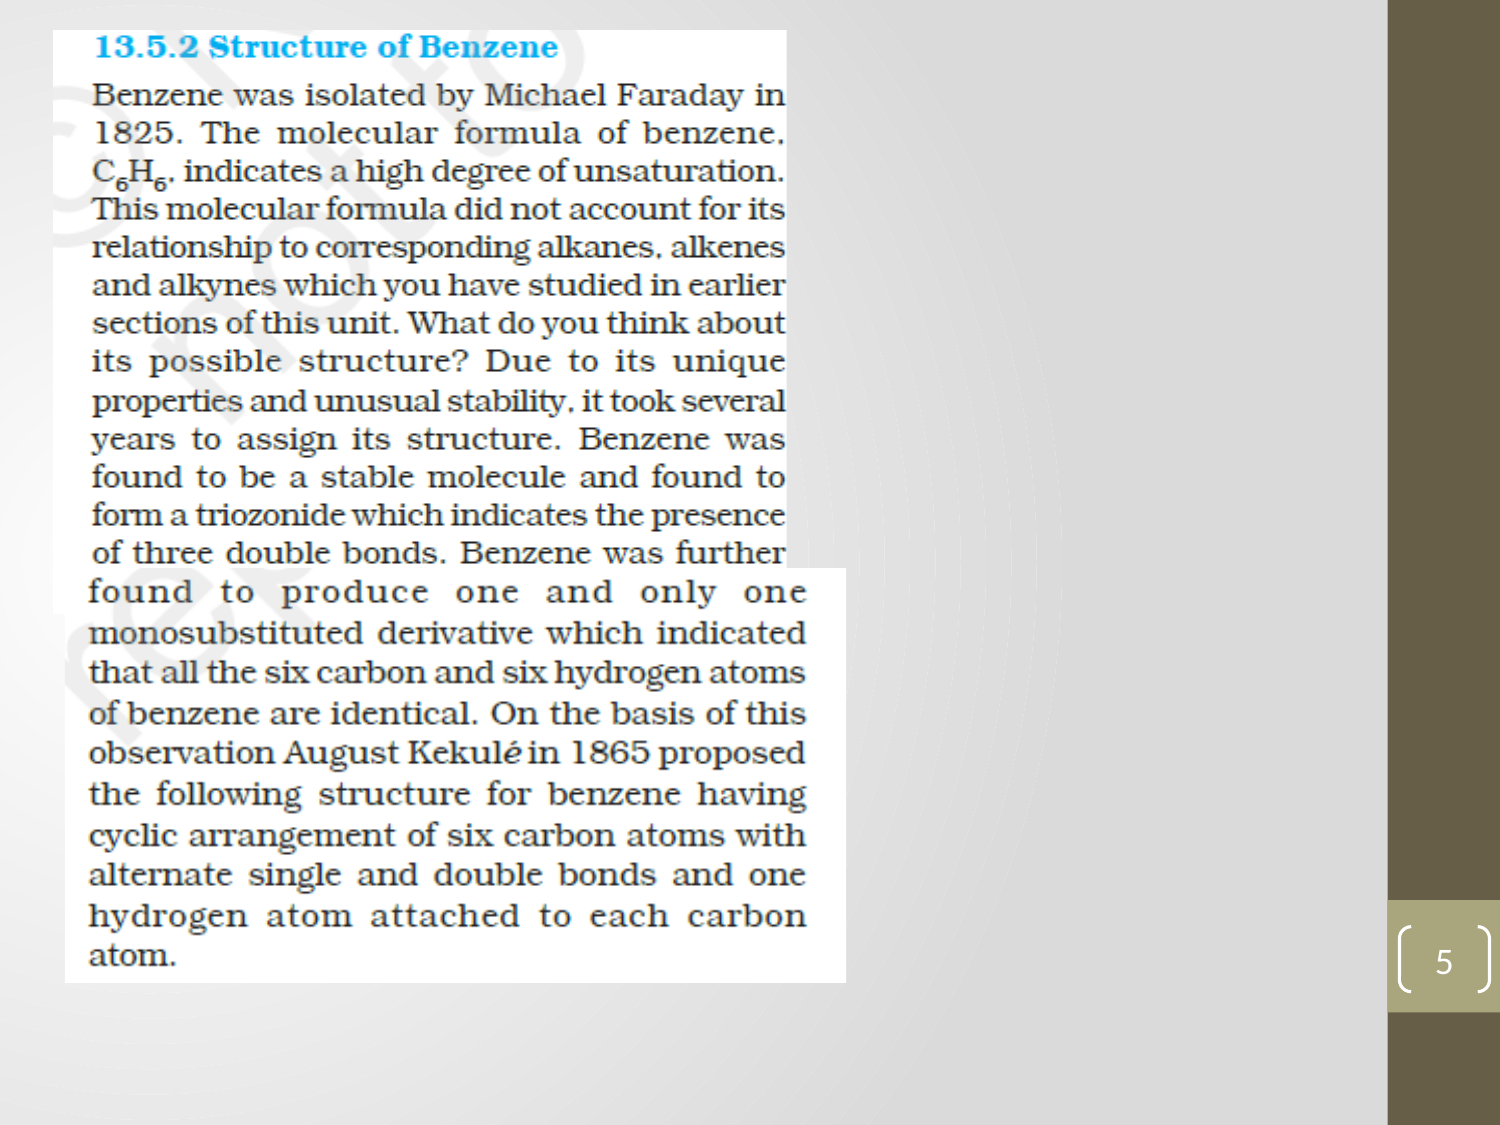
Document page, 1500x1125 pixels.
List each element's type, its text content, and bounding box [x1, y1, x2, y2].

slide_number 5 [1397, 925, 1492, 994]
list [52, 30, 788, 615]
picture [64, 568, 847, 984]
